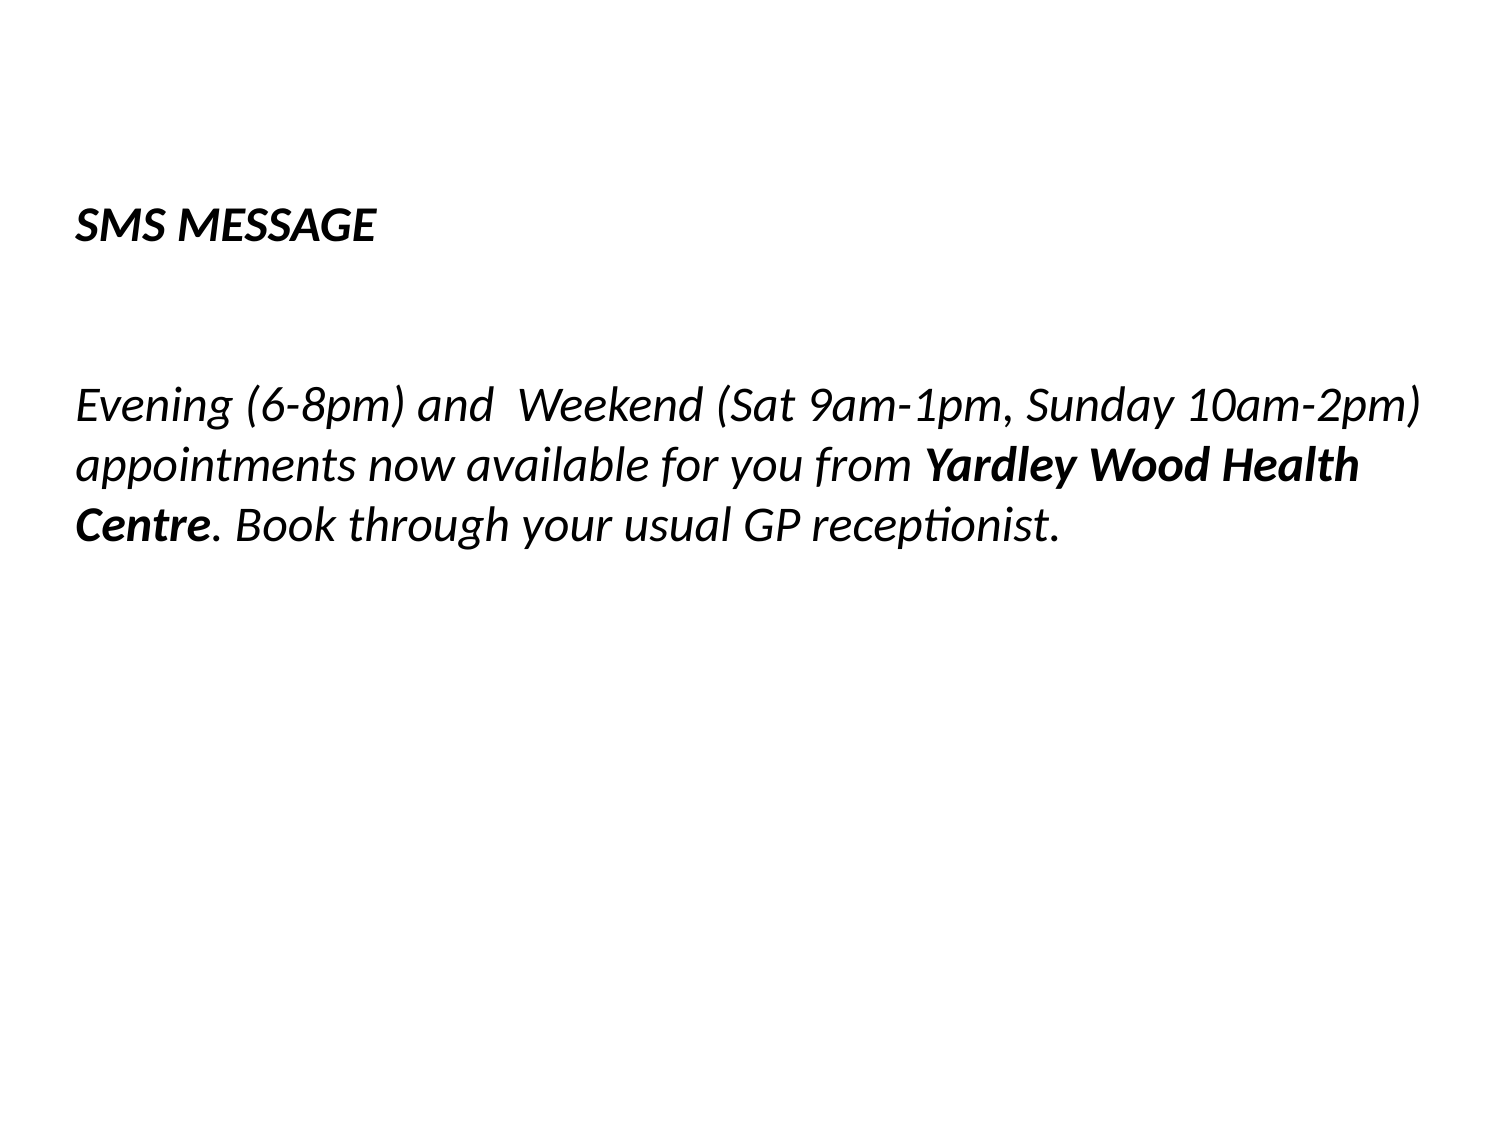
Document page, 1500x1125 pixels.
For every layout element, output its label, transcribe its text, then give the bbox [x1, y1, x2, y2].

text_box SMS MESSAGE Evening (6-8pm) and Weekend (Sat 9am-1pm, Sunday 10am-2pm) appointments now available for you from Yardley Wood Health Centre. Book through your usual GP receptionist. [60, 184, 1451, 605]
